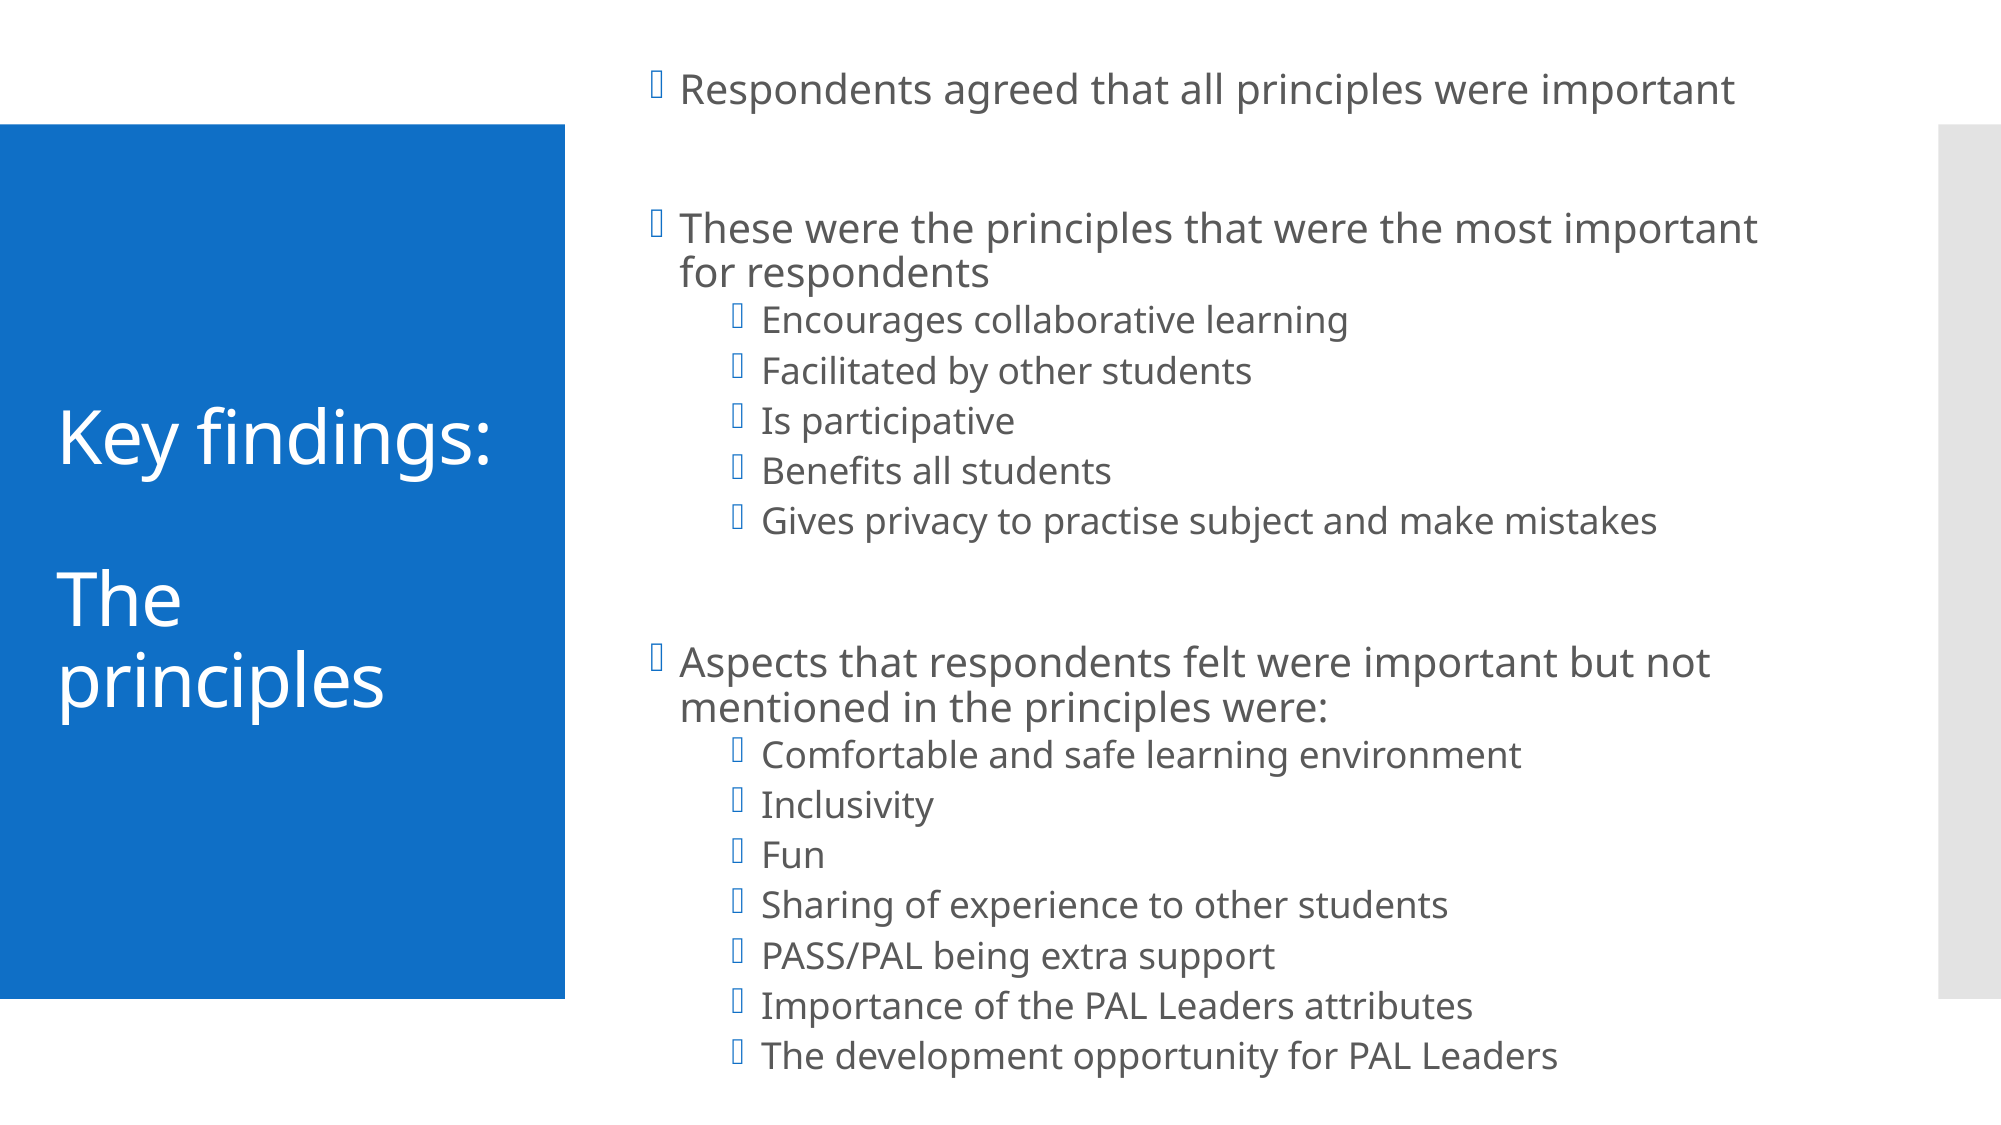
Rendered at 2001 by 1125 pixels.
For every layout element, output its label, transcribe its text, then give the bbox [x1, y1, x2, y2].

list Respondents agreed that all principles were important These were the principles that were the most important for respondents Encourages collaborative learning Facilitated by other students Is participative Benefits all students Gives privacy to practise subject and make mistakes Aspects that respondents felt were important but not mentioned in the principles were: Comfortable and safe learning environment Inclusivity Fun Sharing of experience to other students PASS/PAL being extra support Importance of the PAL Leaders attributes The development opportunity for PAL Leaders [634, 61, 1835, 1091]
title Key findings: The principles [41, 184, 525, 940]
